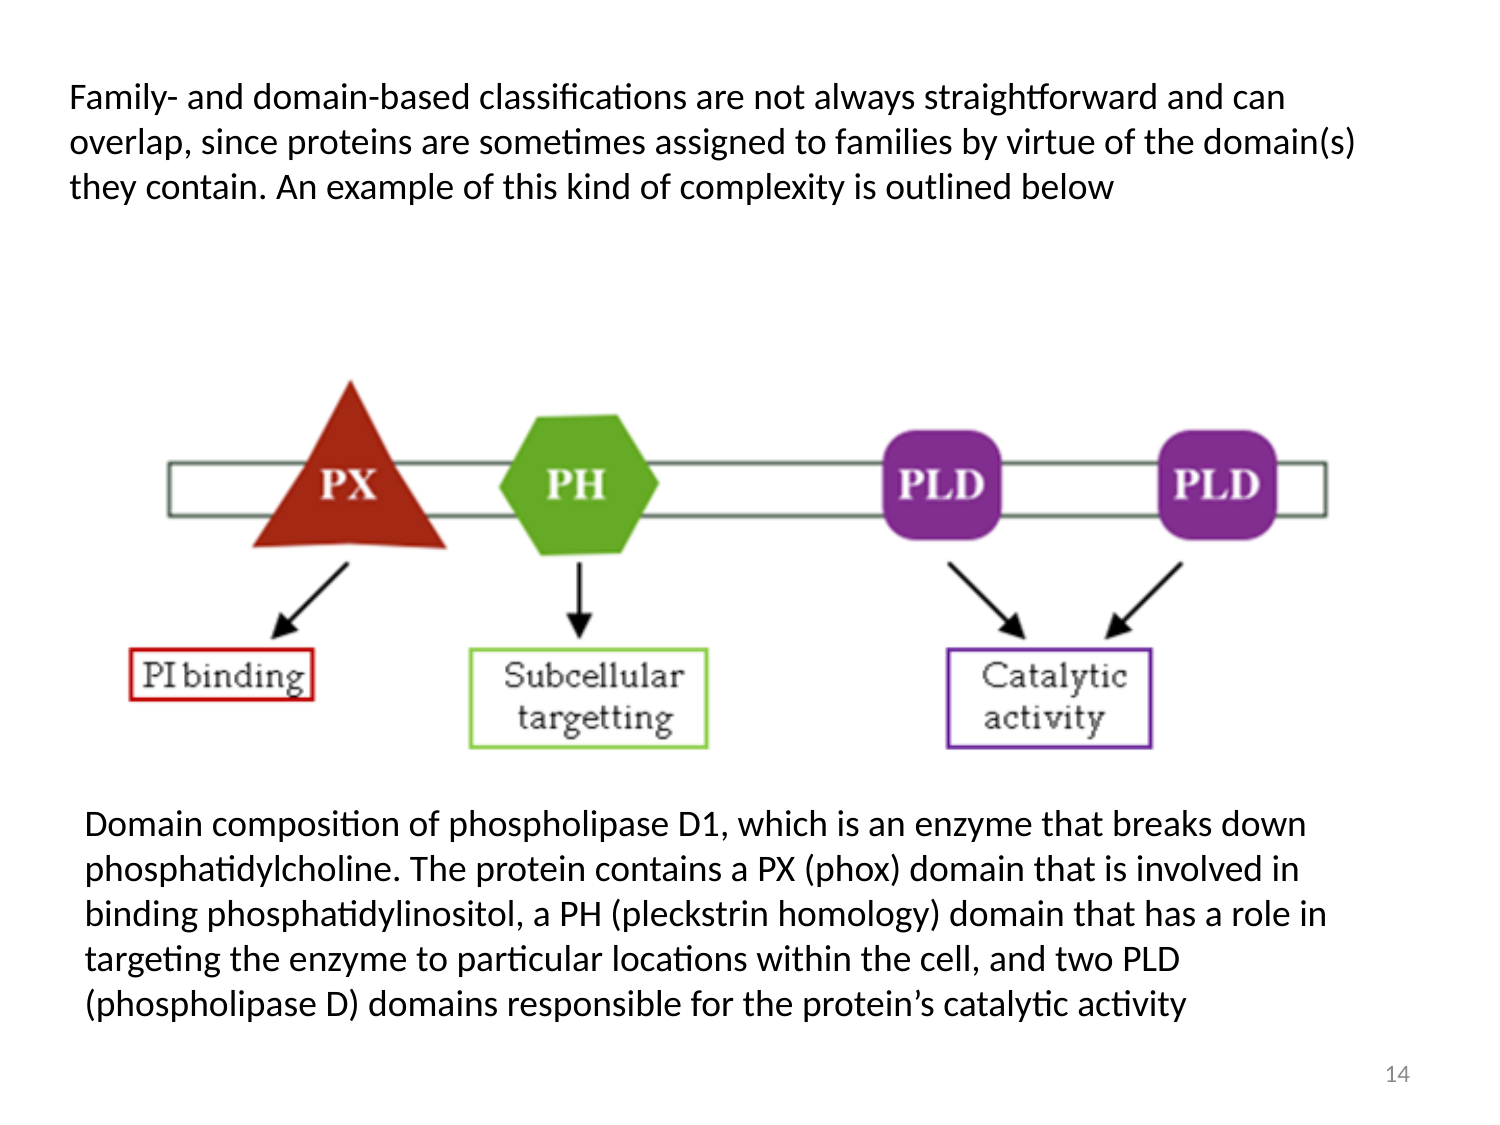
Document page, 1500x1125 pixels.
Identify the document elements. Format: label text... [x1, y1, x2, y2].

text_box Family- and domain-based classifications are not always straightforward and can overlap, since proteins are sometimes assigned to families by virtue of the domain(s) they contain. An example of this kind of complexity is outlined below [54, 64, 1425, 214]
picture [83, 351, 1417, 774]
slide_number 14 [1074, 1042, 1425, 1103]
text_box Domain composition of phospholipase D1, which is an enzyme that breaks down phosphatidylcholine. The protein contains a PX (phox) domain that is involved in binding phosphatidylinositol, a PH (pleckstrin homology) domain that has a role in targeting the enzyme to particular locations within the cell, and two PLD (phospholipase D) domains responsible for the protein’s catalytic activity [69, 791, 1412, 1032]
